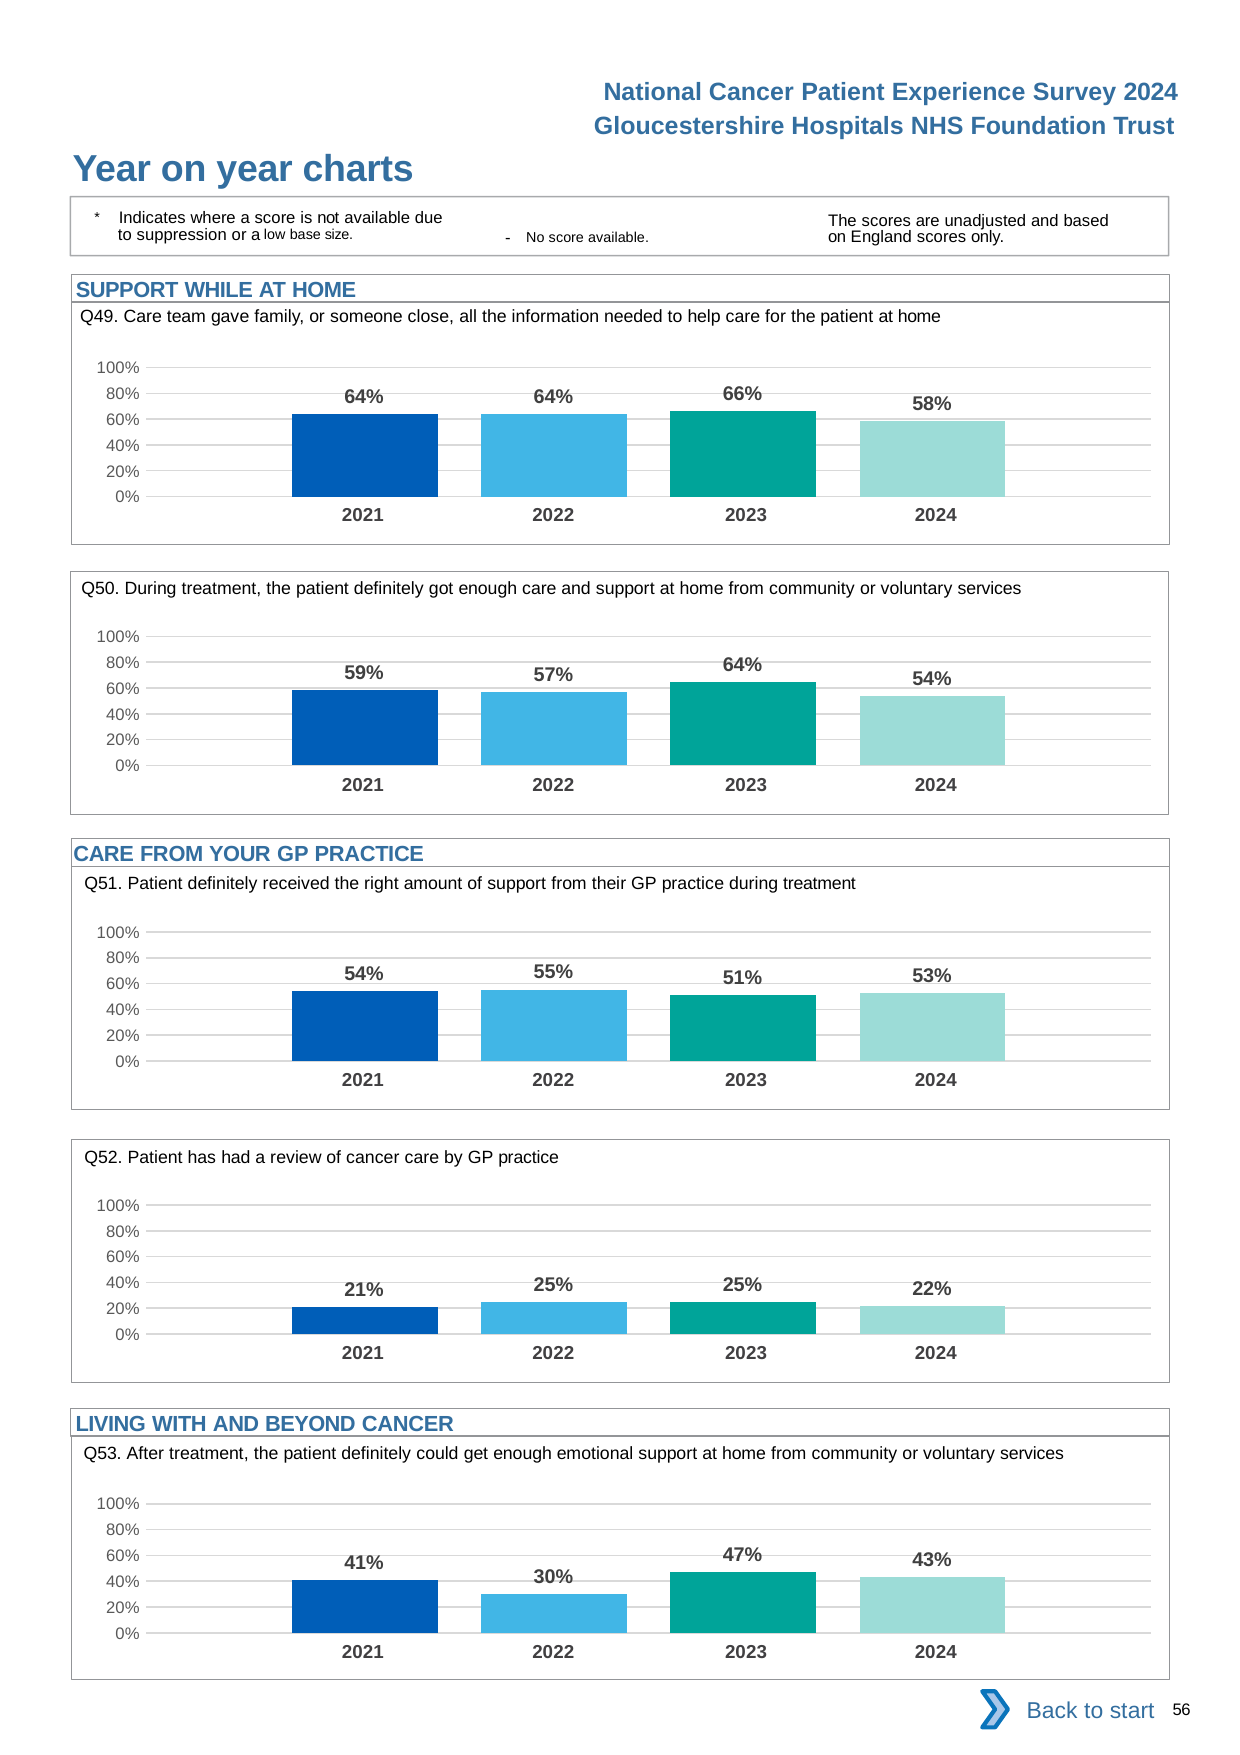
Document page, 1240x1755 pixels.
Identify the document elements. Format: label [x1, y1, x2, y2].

text_box [69, 1131, 1176, 1384]
chart [58, 1176, 1158, 1371]
title [70, 144, 745, 195]
text_box [578, 68, 1194, 147]
text_box [70, 196, 1169, 256]
chart [58, 1475, 1158, 1670]
chart [58, 339, 1158, 534]
chart [58, 608, 1158, 803]
title [70, 257, 745, 300]
slide_number [1170, 1699, 1234, 1720]
text_box [69, 274, 1172, 547]
chart [58, 903, 1158, 1098]
text_box [69, 838, 1172, 1111]
text_box [68, 563, 1171, 817]
text_box [69, 1408, 1172, 1741]
